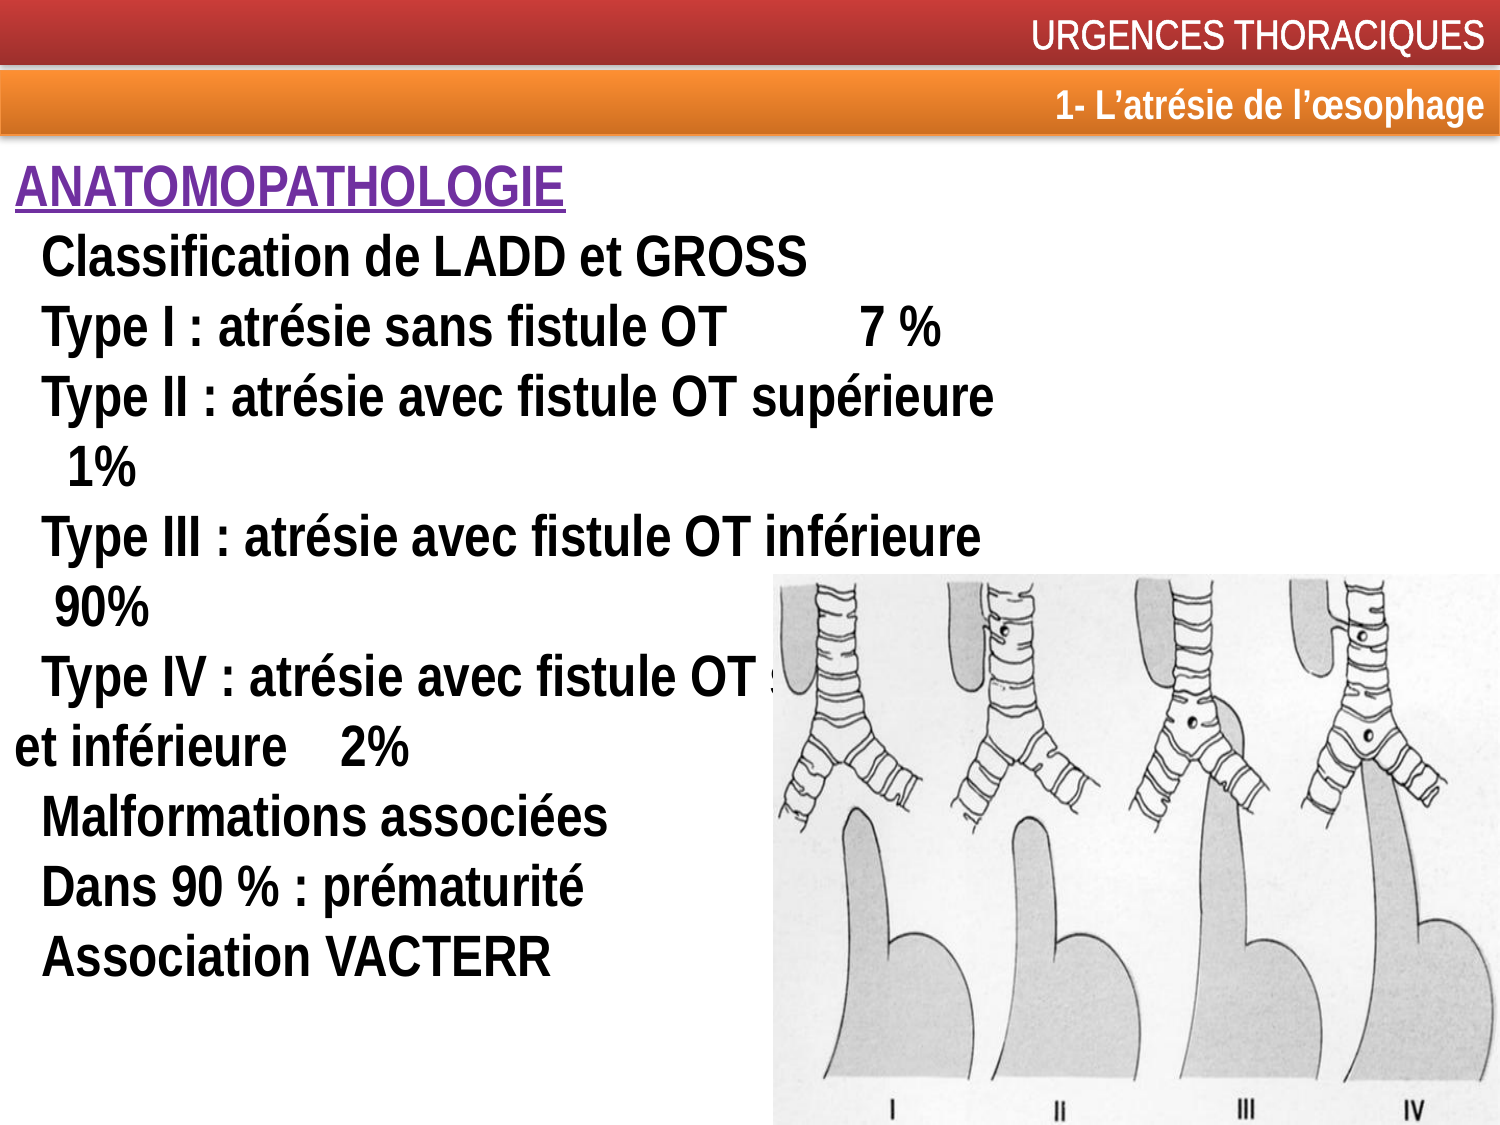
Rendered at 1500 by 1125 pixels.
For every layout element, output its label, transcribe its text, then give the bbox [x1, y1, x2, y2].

text_box URGENCES THORACIQUES [0, 0, 1500, 65]
text_box ANATOMOPATHOLOGIE Classification de LADD et GROSS Type I : atrésie sans fistule OT 7 % Type II : atrésie avec fistule OT supérieure 1% Type III : atrésie avec fistule OT inférieure 90% Type IV : atrésie avec fistule OT supérieure et inférieure 2% Malformations associées Dans 90 % : prématurité Association VACTERR [0, 140, 1032, 996]
picture [773, 573, 1500, 1125]
text_box 1- L’atrésie de l’œsophage [0, 70, 1500, 136]
